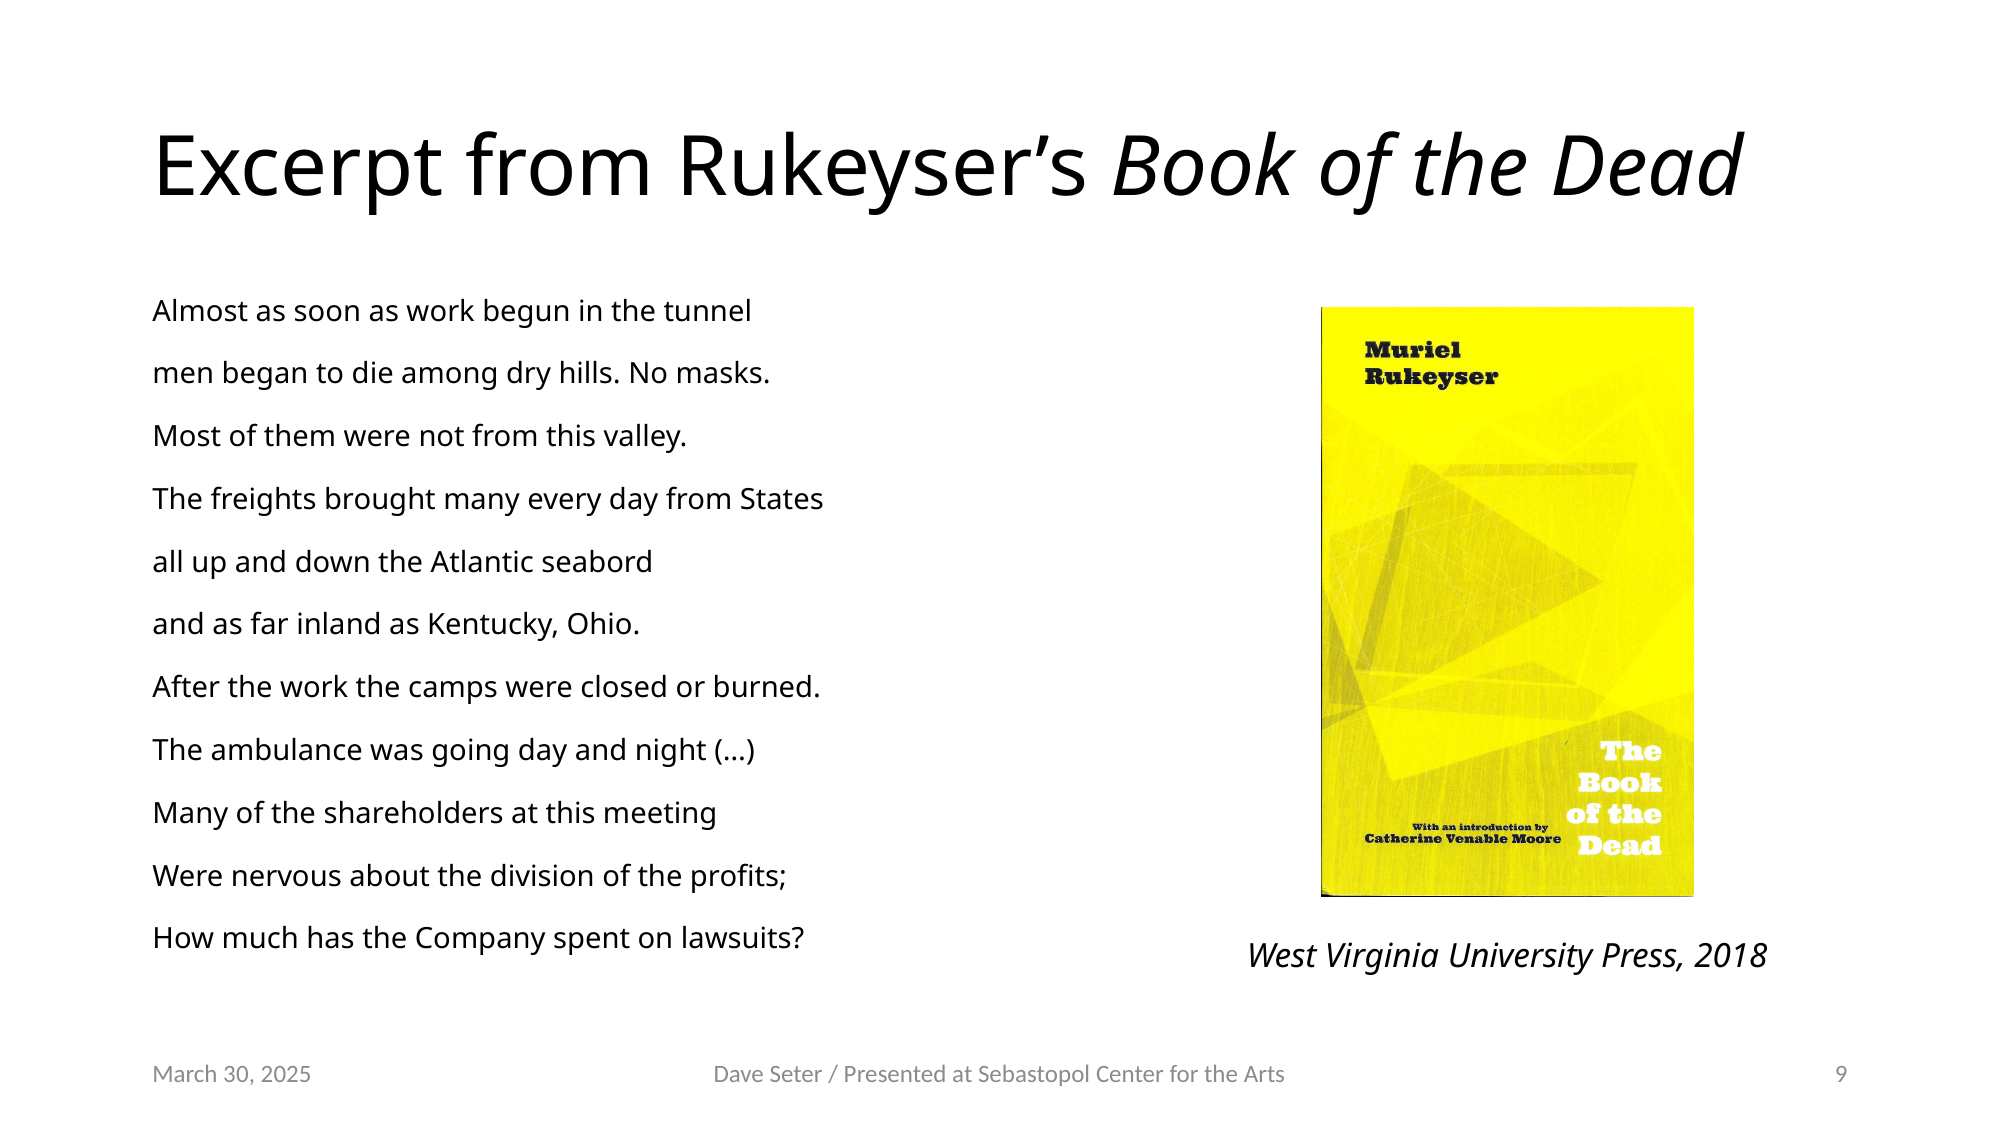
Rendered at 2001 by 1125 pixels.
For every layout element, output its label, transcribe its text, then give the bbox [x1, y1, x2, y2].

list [1321, 307, 1694, 897]
list Almost as soon as work begun in the tunnel men began to die among dry hills. No masks. Most of them were not from this valley. The freights brought many every day from States all up and down the Atlantic seabord and as far inland as Kentucky, Ohio. After the work the camps were closed or burned. The ambulance was going day and night (…) Many of the shareholders at this meeting Were nervous about the division of the profits; How much has the Company spent on lawsuits? [137, 277, 988, 992]
title Excerpt from Rukeyser’s Book of the Dead [137, 59, 1863, 278]
footer Dave Seter / Presented at Sebastopol Center for the Arts [662, 1042, 1338, 1103]
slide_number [137, 1042, 588, 1103]
text_box West Virginia University Press, 2018 [1232, 926, 1783, 982]
slide_number 9 [1412, 1042, 1863, 1103]
